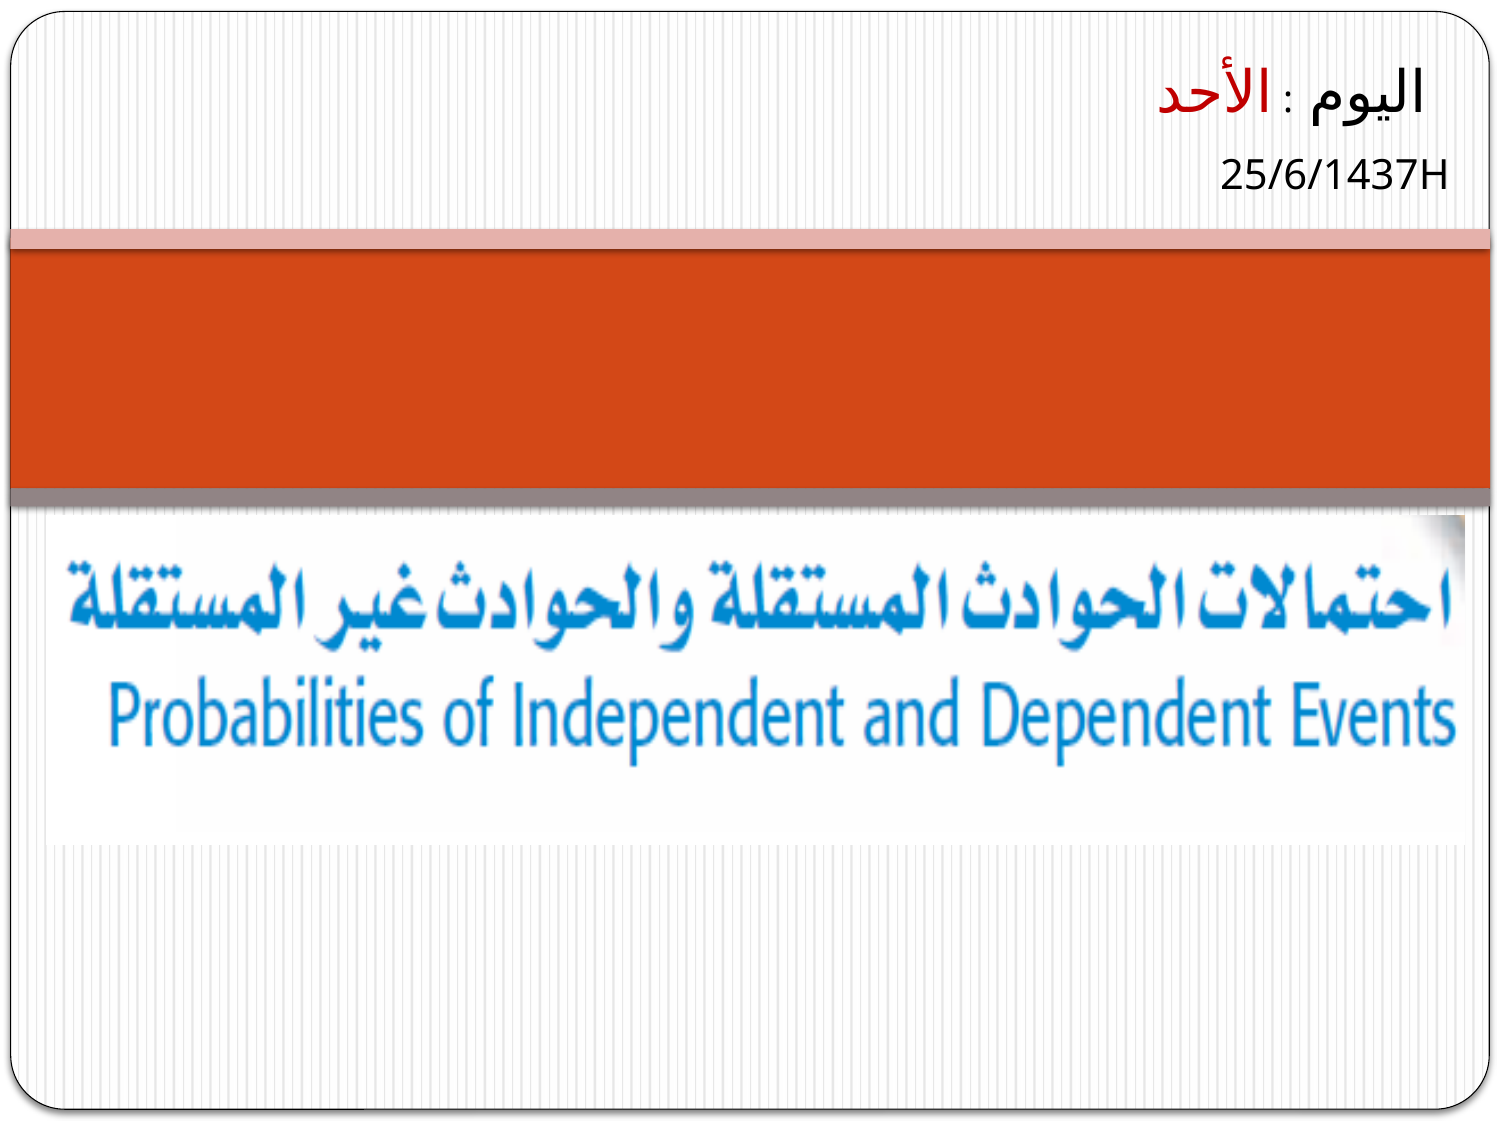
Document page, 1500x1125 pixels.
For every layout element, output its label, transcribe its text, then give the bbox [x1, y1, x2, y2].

text_box 25/6/1437H [1031, 140, 1465, 206]
text_box اليوم : الأحد [1019, 46, 1442, 132]
picture [46, 515, 1466, 845]
title [75, 247, 1425, 489]
